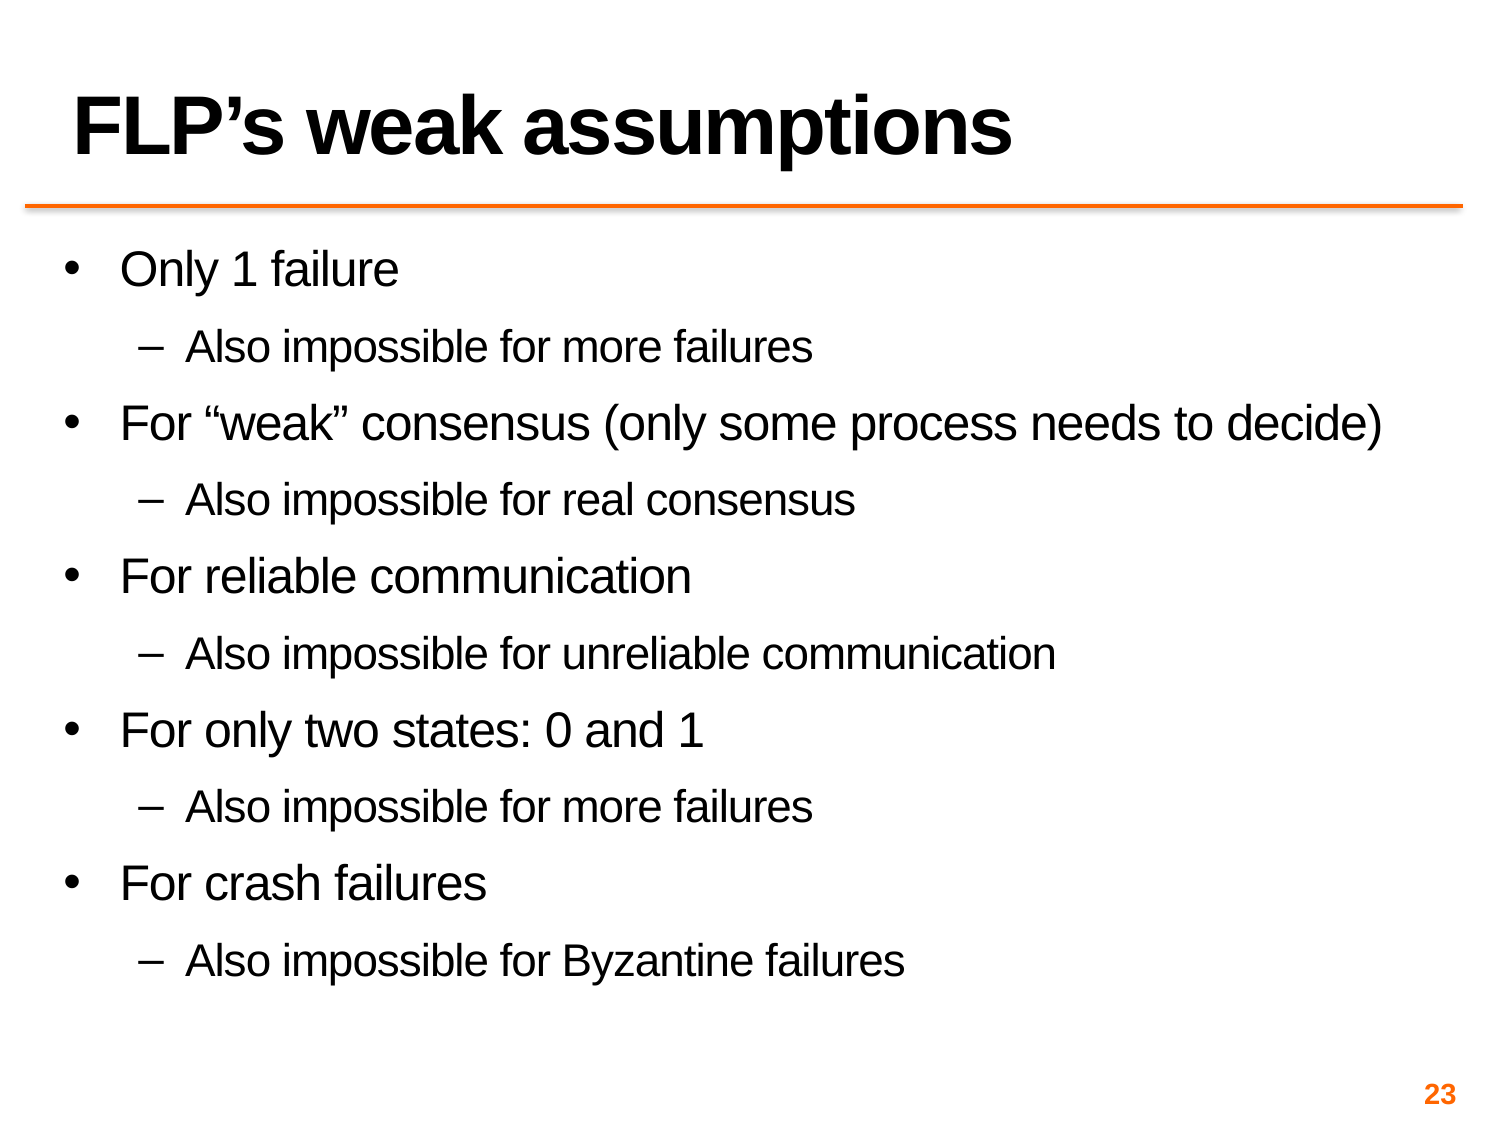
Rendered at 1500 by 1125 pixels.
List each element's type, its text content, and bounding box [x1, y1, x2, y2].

slide_number 23 [1112, 1074, 1463, 1110]
title FLP’s weak assumptions [57, 2, 1463, 178]
list Only 1 failure Also impossible for more failures For “weak” consensus (only some process needs to decide) Also impossible for real consensus For reliable communication Also impossible for unreliable communication For only two states: 0 and 1 Also impossible for more failures For crash failures Also impossible for Byzantine failures [57, 237, 1500, 1060]
